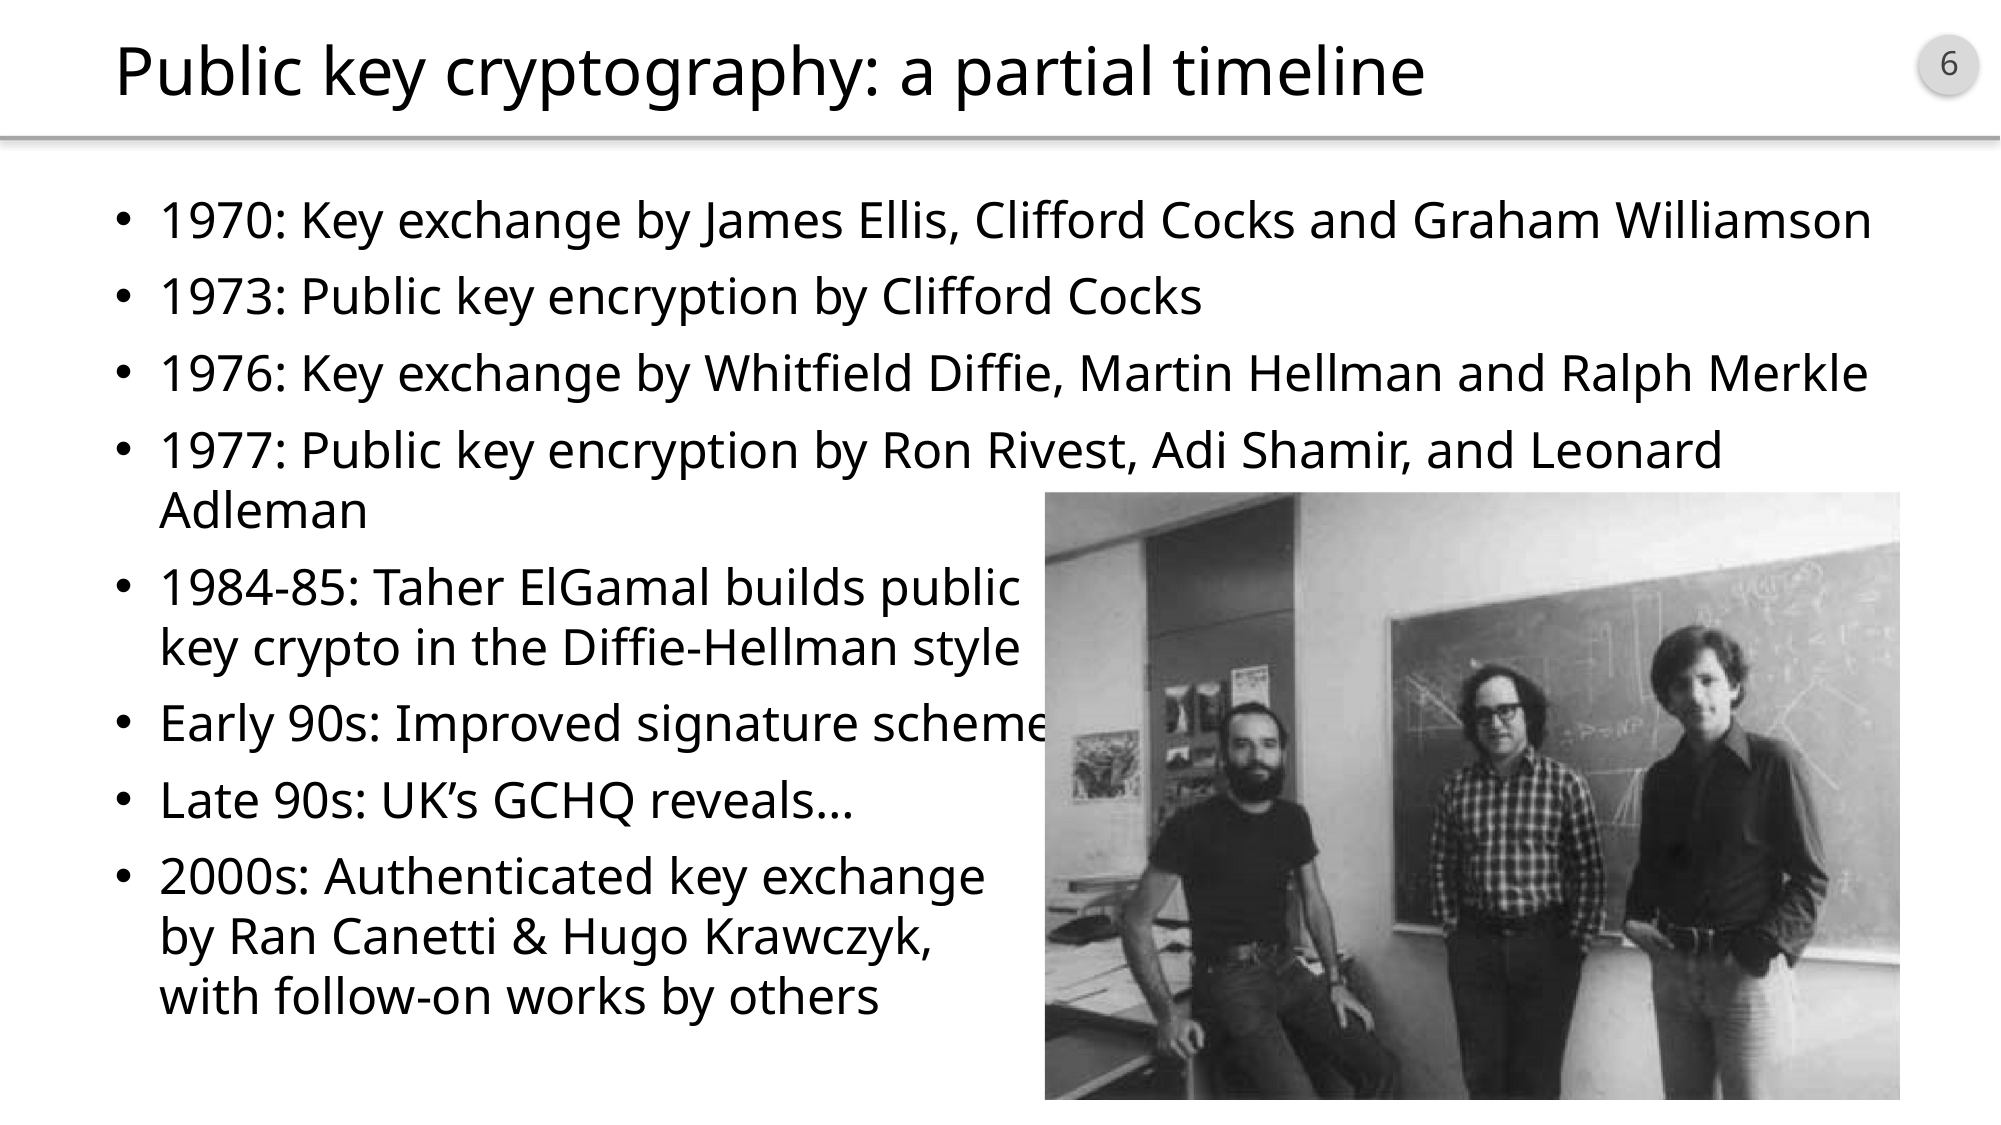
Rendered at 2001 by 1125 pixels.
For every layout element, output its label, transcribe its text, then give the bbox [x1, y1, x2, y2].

picture [1044, 490, 1901, 1100]
list 1970: Key exchange by James Ellis, Clifford Cocks and Graham Williamson 1973: Public key encryption by Clifford Cocks 1976: Key exchange by Whitﬁeld Difﬁe, Martin Hellman and Ralph Merkle 1977: Public key encryption by Ron Rivest, Adi Shamir, and Leonard Adleman 1984-85: Taher ElGamal builds public key crypto in the Diffie-Hellman style Early 90s: Improved signature schemes Late 90s: UK’s GCHQ reveals… 2000s: Authenticated key exchange by Ran Canetti & Hugo Krawczyk, with follow-on works by others [99, 180, 1900, 1044]
title Public key cryptography: a partial timeline [99, 24, 1900, 114]
